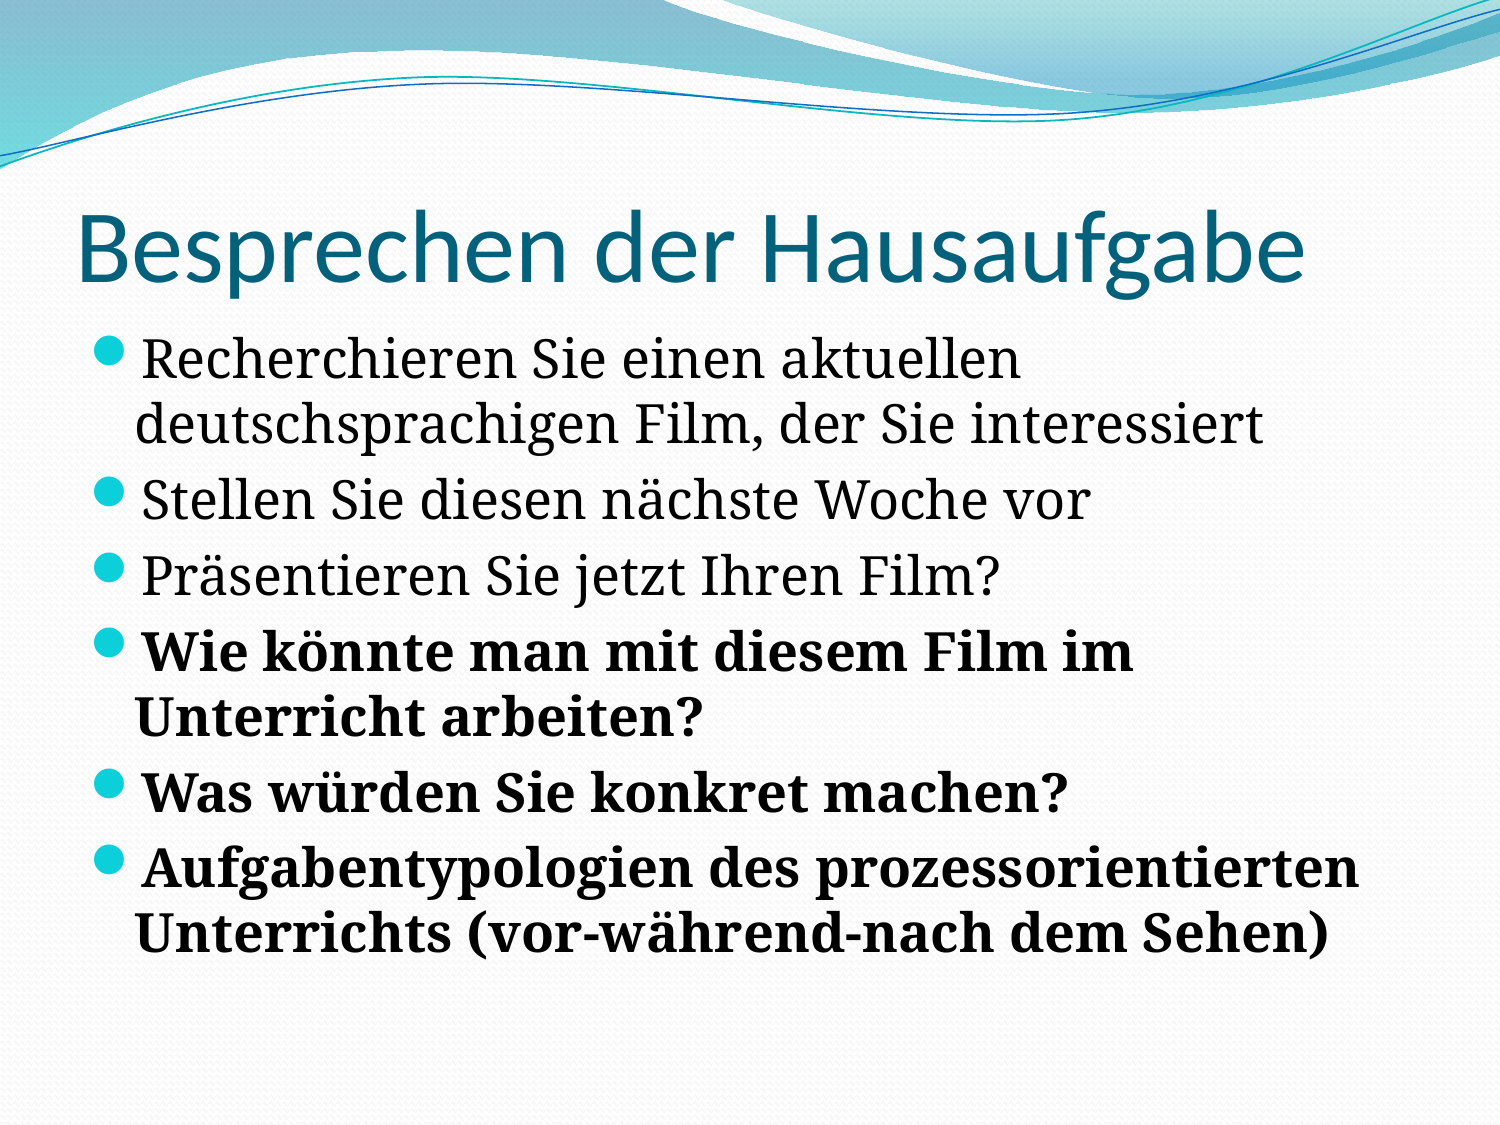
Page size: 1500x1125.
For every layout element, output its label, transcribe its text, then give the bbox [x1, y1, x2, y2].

list Recherchieren Sie einen aktuellen deutschsprachigen Film, der Sie interessiert Stellen Sie diesen nächste Woche vor Präsentieren Sie jetzt Ihren Film? Wie könnte man mit diesem Film im Unterricht arbeiten? Was würden Sie konkret machen? Aufgabentypologien des prozessorientierten Unterrichts (vor-während-nach dem Sehen) [75, 317, 1425, 1038]
title Besprechen der Hausaufgabe [75, 115, 1425, 303]
